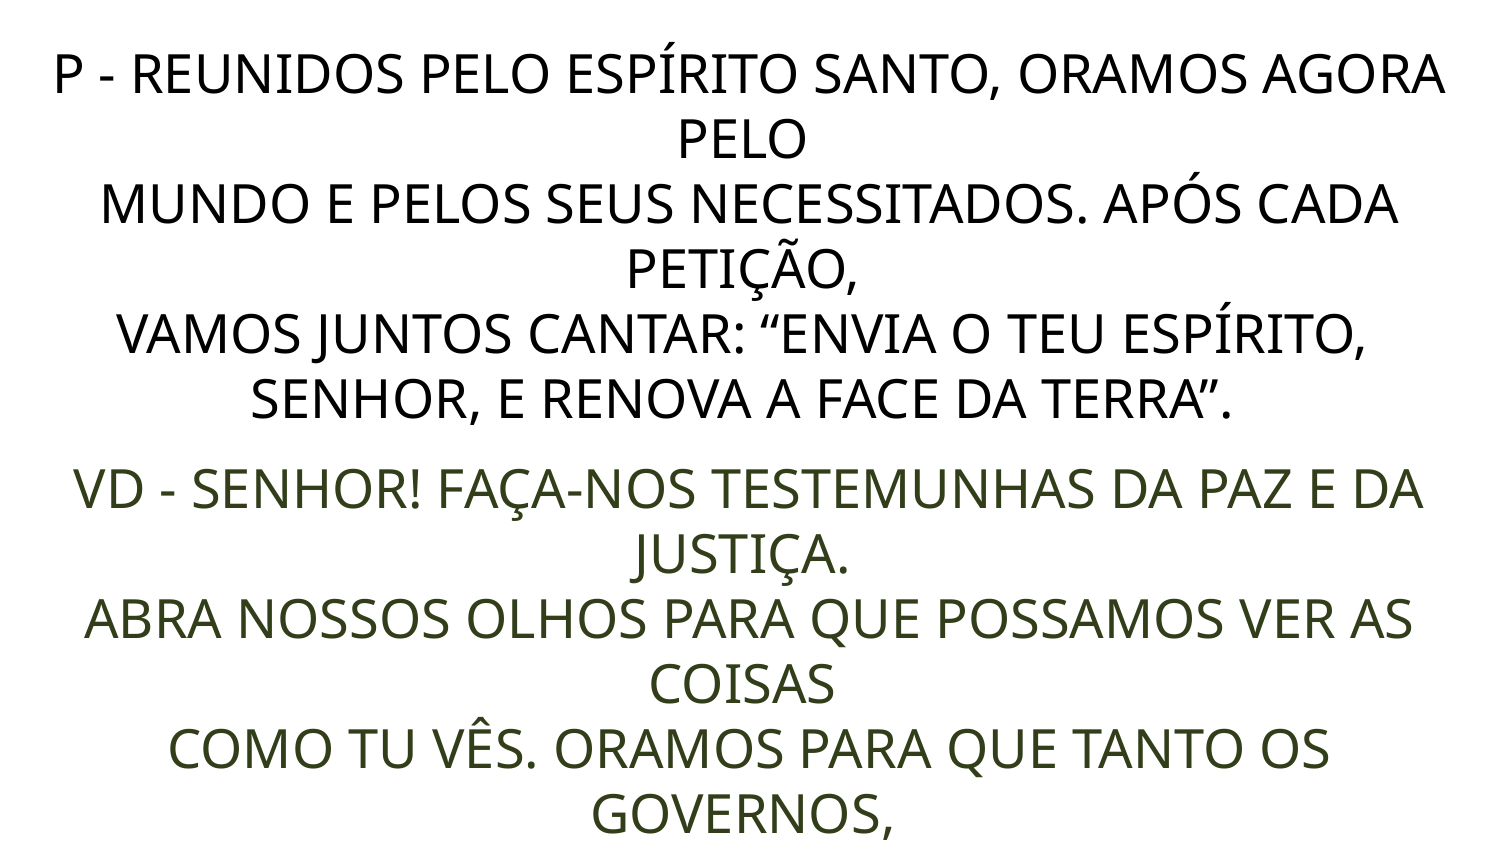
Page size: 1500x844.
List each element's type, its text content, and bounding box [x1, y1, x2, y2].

text_box P - REUNIDOS PELO ESPÍRITO SANTO, ORAMOS AGORA PELO MUNDO E PELOS SEUS NECESSITADOS. APÓS CADA PETIÇÃO, VAMOS JUNTOS CANTAR: “ENVIA O TEU ESPÍRITO, SENHOR, E RENOVA A FACE DA TERRA”. VD - SENHOR! FAÇA-NOS TESTEMUNHAS DA PAZ E DA JUSTIÇA. ABRA NOSSOS OLHOS PARA QUE POSSAMOS VER AS COISAS COMO TU VÊS. ORAMOS PARA QUE TANTO OS GOVERNOS, QUANTO AS NOSSAS IGREJAS CRIEM LUGARES SEGUROS PARA AS PESSOAS, EM ESPECIAL MULHERES E CRIANÇAS QUE SOFREM. CONDUZA-NOS A UMA VIDA DIGNA DE NOSSO CHAMADO. B - ENVIA O TEU ESPÍRITO, SENHOR E RENOVA A FACE DA TERRA. [0, 32, 1500, 844]
